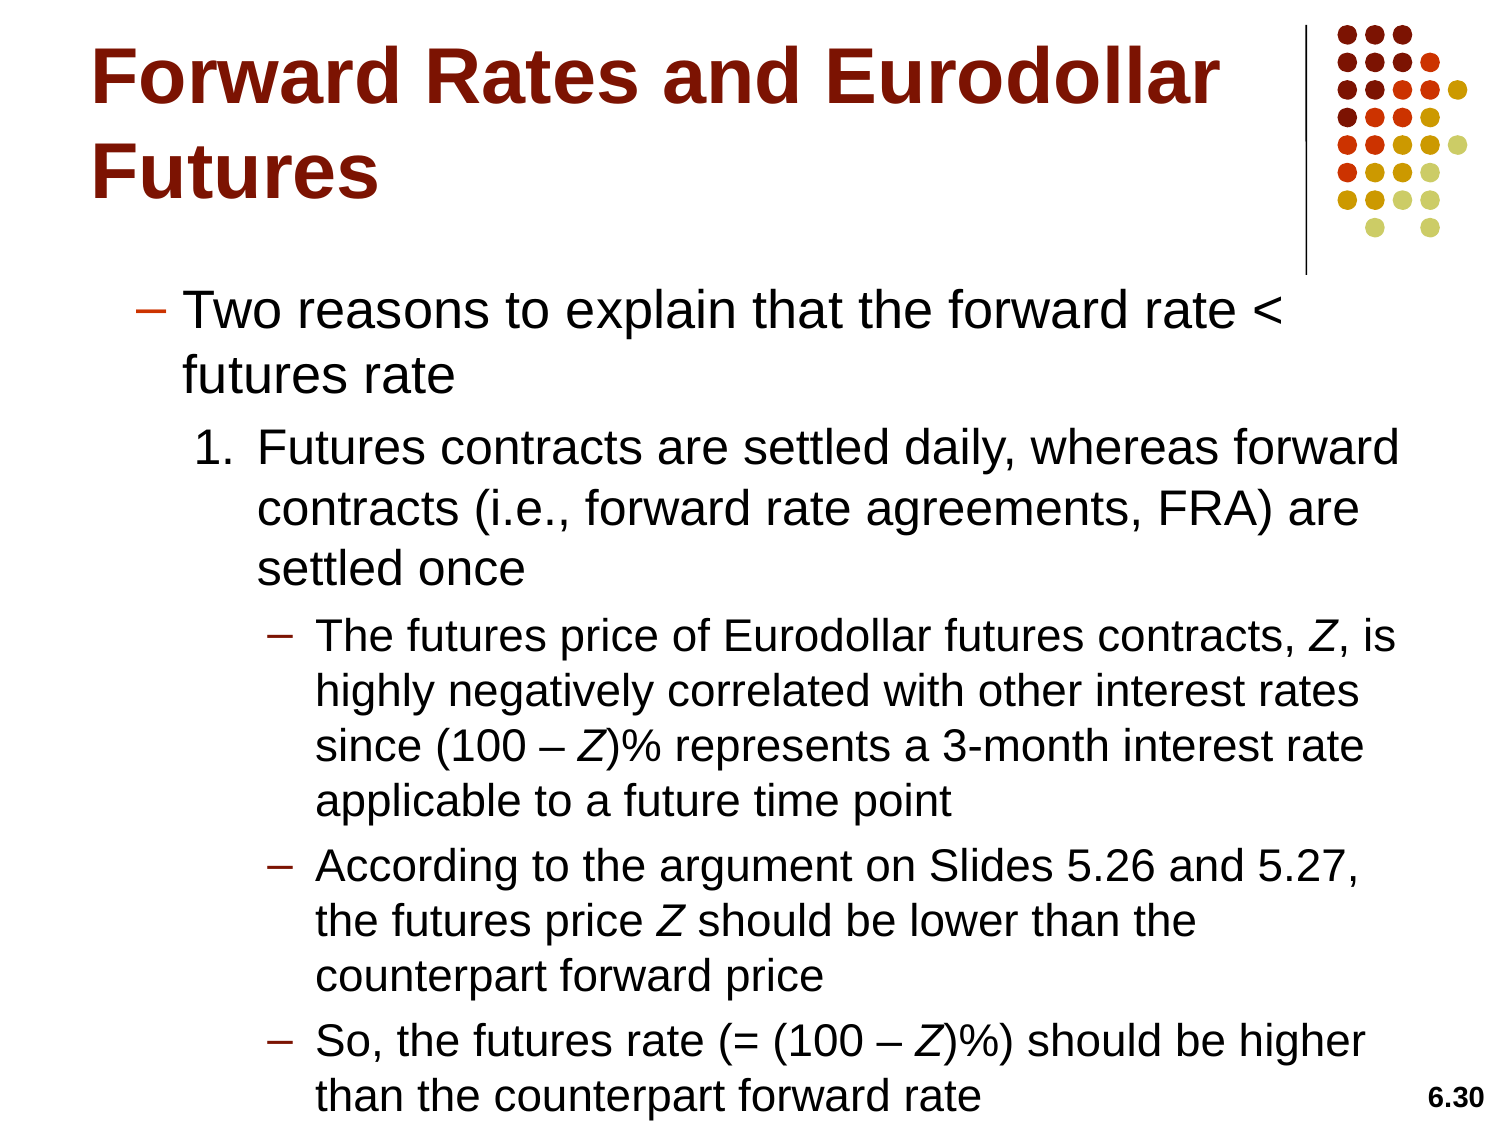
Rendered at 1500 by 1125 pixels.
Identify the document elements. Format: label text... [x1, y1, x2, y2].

list Two reasons to explain that the forward rate < futures rate Futures contracts are settled daily, whereas forward contracts (i.e., forward rate agreements, FRA) are settled once The futures price of Eurodollar futures contracts, Z, is highly negatively correlated with other interest rates since (100 – Z)% represents a 3-month interest rate applicable to a future time point According to the argument on Slides 5.26 and 5.27, the futures price Z should be lower than the counterpart forward price So, the futures rate (= (100 – Z)%) should be higher than the counterpart forward rate [64, 267, 1436, 1125]
title Forward Rates and Eurodollar Futures [75, 42, 1306, 196]
slide_number 6.30 [1400, 1070, 1500, 1125]
